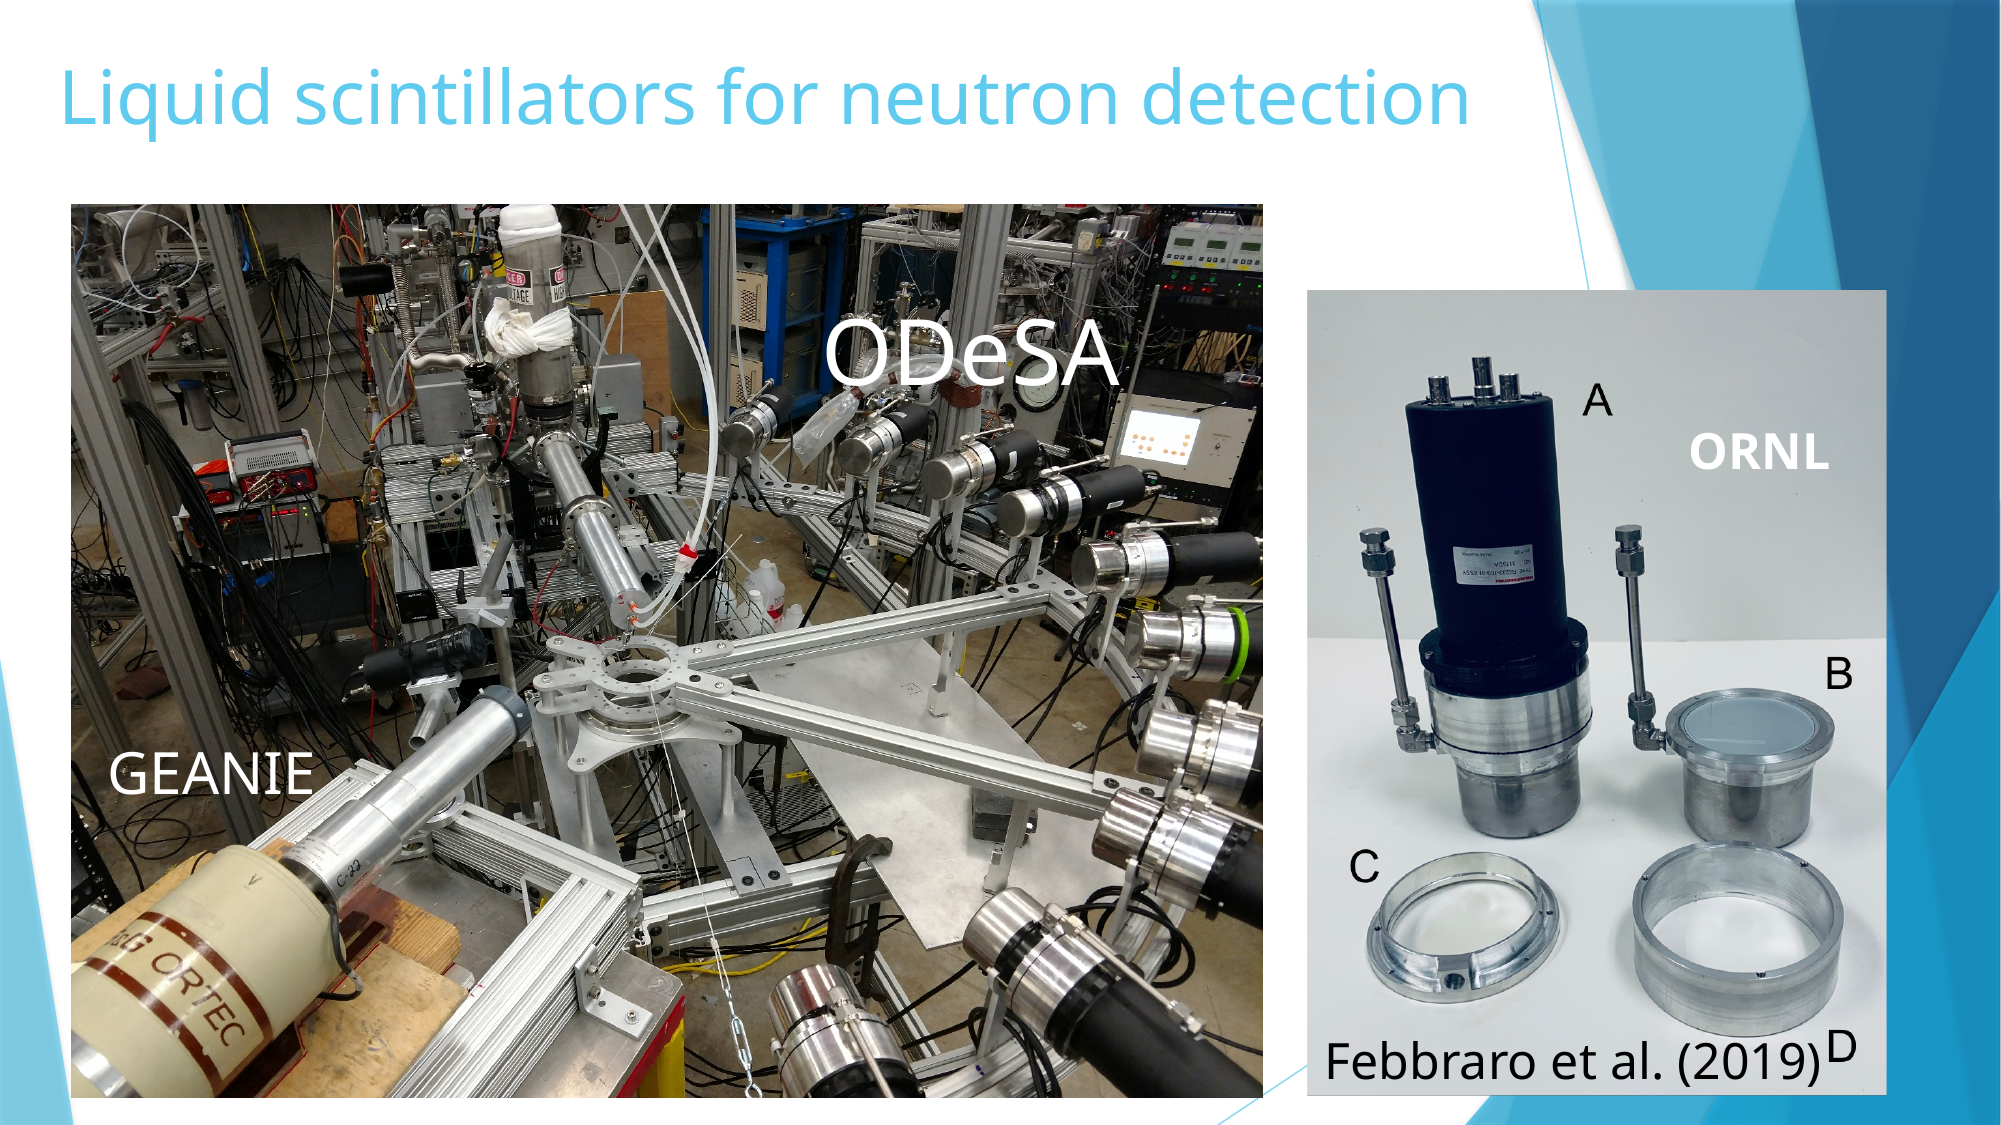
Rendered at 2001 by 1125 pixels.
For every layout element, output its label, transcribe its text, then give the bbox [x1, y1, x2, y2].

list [71, 204, 1263, 1099]
title Liquid scintillators for neutron detection [43, 42, 1508, 259]
picture [1306, 289, 1889, 1099]
